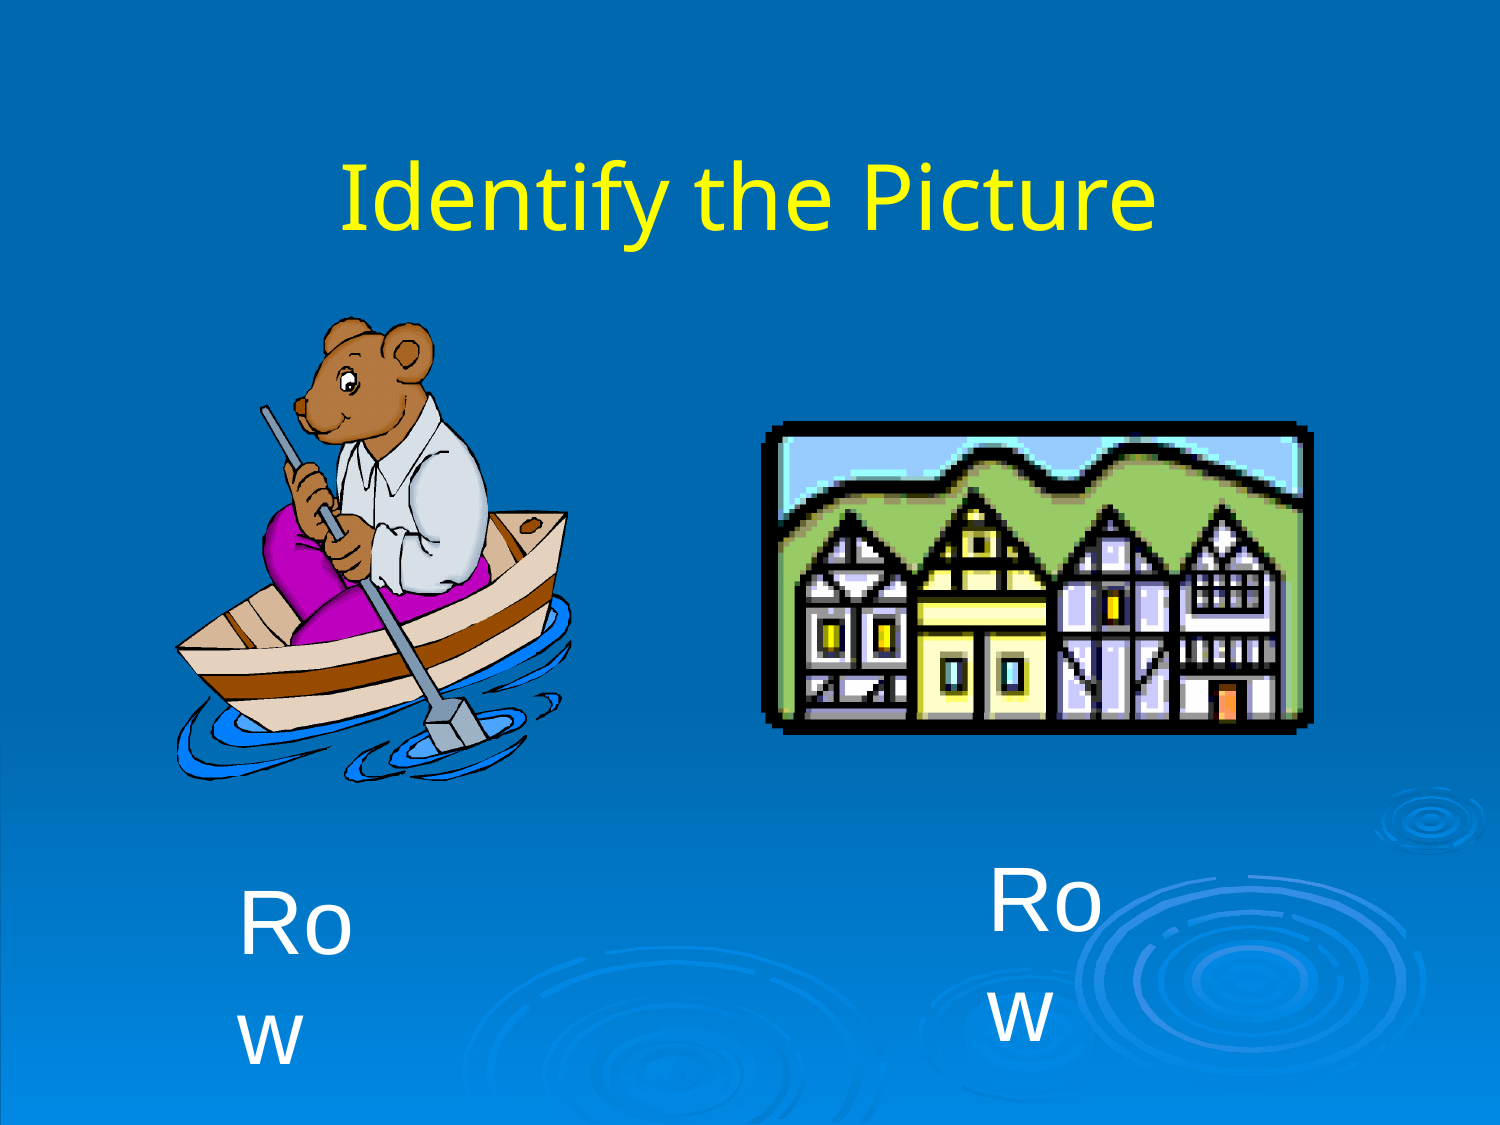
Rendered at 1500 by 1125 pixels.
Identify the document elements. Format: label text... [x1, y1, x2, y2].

picture [761, 421, 1315, 739]
picture [175, 316, 575, 784]
title Identify the Picture [0, 99, 1500, 288]
text_box Row [222, 855, 426, 1091]
text_box Row [972, 831, 1176, 1067]
